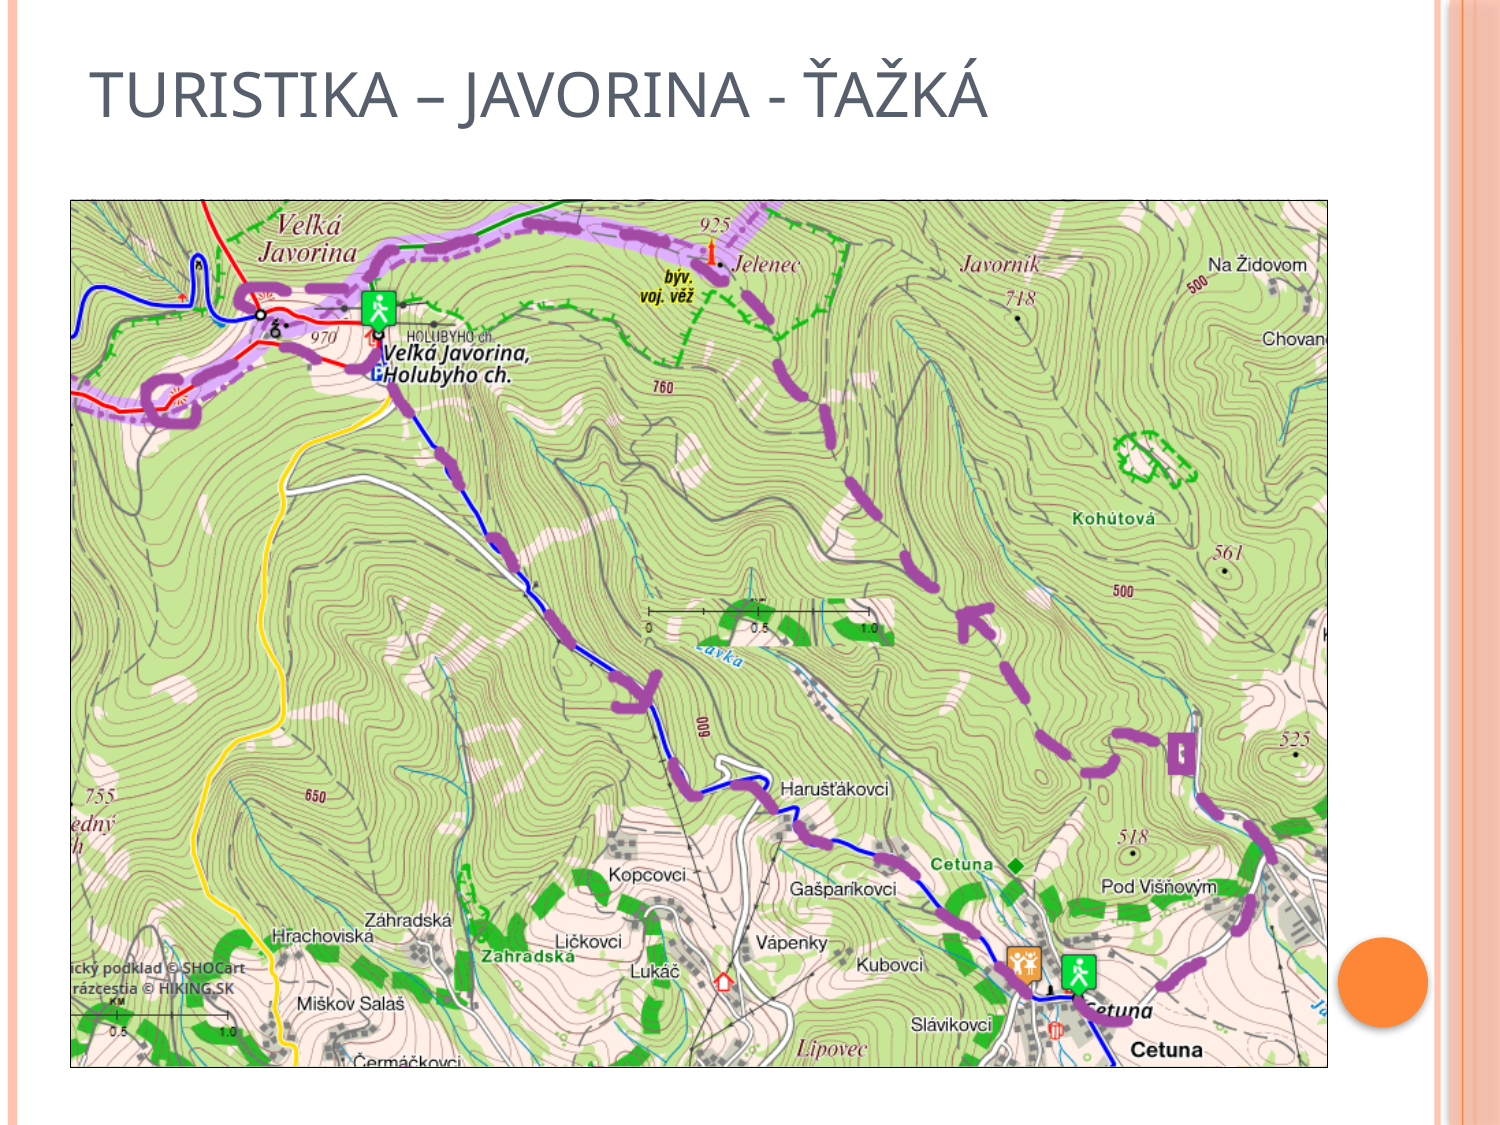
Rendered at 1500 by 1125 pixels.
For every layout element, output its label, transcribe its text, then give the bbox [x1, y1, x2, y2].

title Turistika – Javorina - Ťažká [75, 45, 1300, 138]
picture [69, 199, 1329, 1069]
